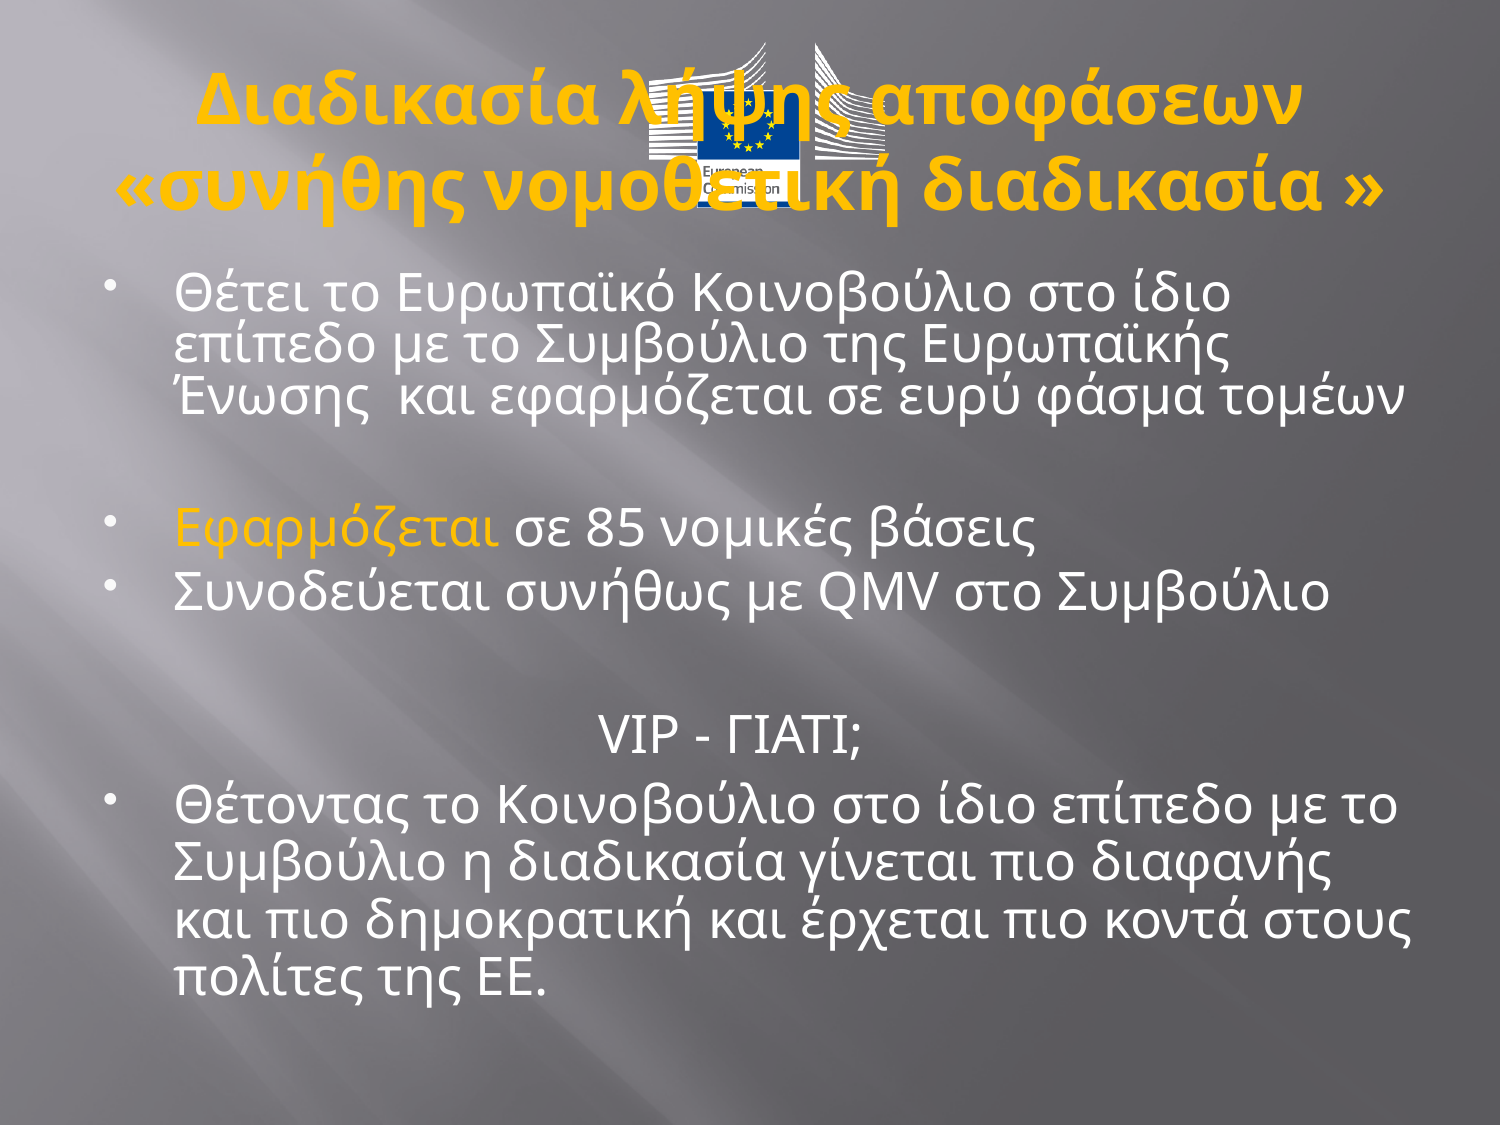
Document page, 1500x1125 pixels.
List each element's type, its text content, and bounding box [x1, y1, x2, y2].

list Θέτει το Ευρωπαϊκό Κοινοβούλιο στο ίδιο επίπεδο με το Συμβούλιο της Ευρωπαϊκής Ένωσης και εφαρμόζεται σε ευρύ φάσμα τομέων Εφαρμόζεται σε 85 νομικές βάσεις Συνοδεύεται συνήθως με QMV στο Συμβούλιο VIP - ΓΙΑΤΙ; Θέτοντας το Κοινοβούλιο στο ίδιο επίπεδο με το Συμβούλιο η διαδικασία γίνεται πιο διαφανής και πιο δημοκρατική και έρχεται πιο κοντά στους πολίτες της ΕΕ. [74, 261, 1426, 1036]
picture [0, 0, 1500, 1125]
title Διαδικασία λήψης αποφάσεων «συνήθης νομοθετική διαδικασία » [74, 44, 1426, 234]
